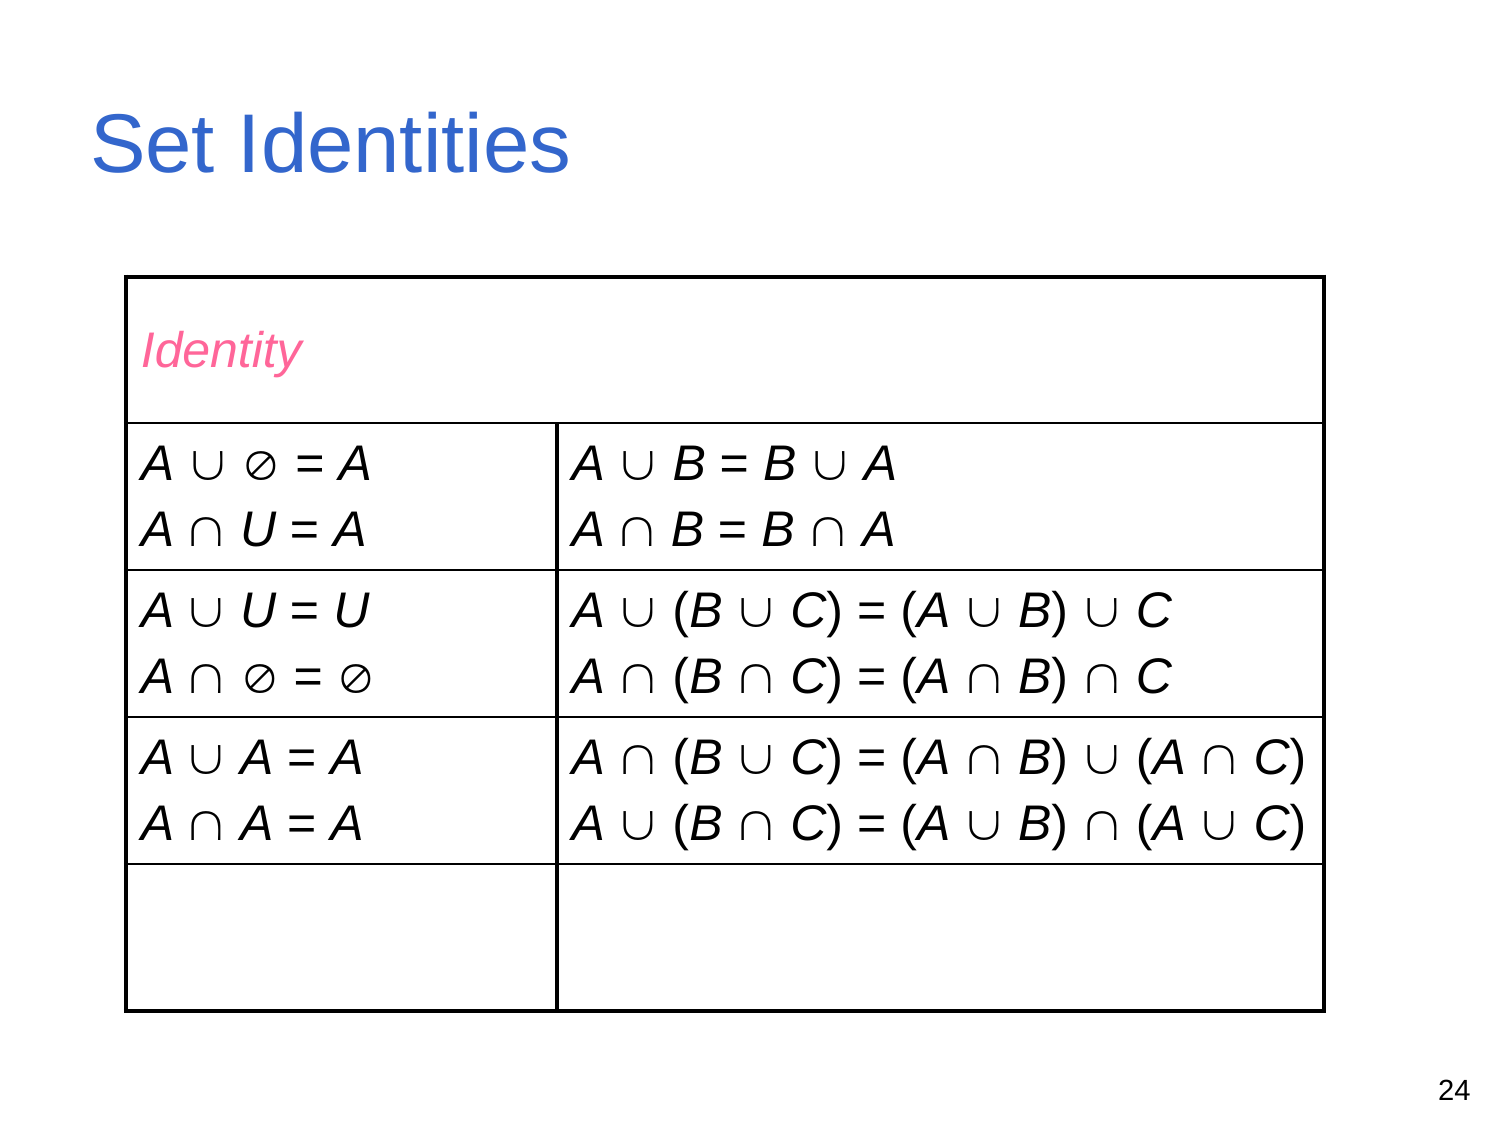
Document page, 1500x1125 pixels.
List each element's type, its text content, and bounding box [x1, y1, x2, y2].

title Set Identities [74, 44, 1426, 233]
